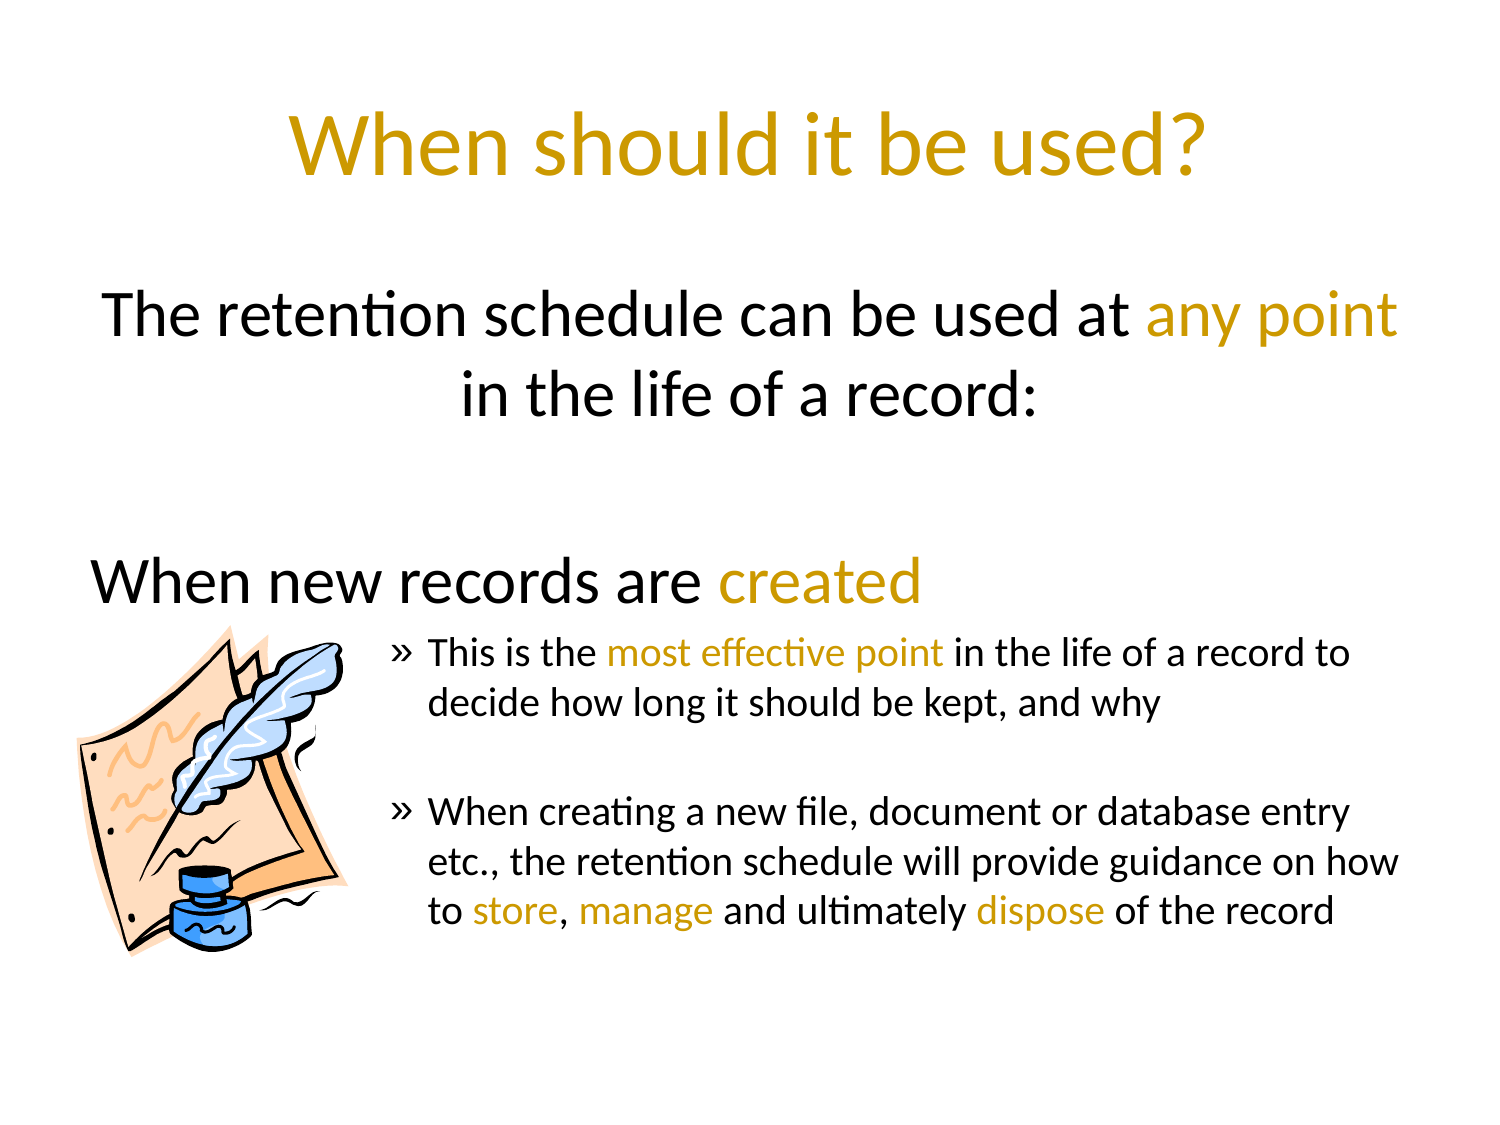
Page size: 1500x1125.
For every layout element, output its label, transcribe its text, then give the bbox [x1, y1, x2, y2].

title When should it be used? [75, 45, 1425, 233]
picture [76, 624, 349, 964]
list The retention schedule can be used at any point in the life of a record: When new records are created This is the most effective point in the life of a record to decide how long it should be kept, and why When creating a new file, document or database entry etc., the retention schedule will provide guidance on how to store, manage and ultimately dispose of the record [75, 262, 1425, 1005]
